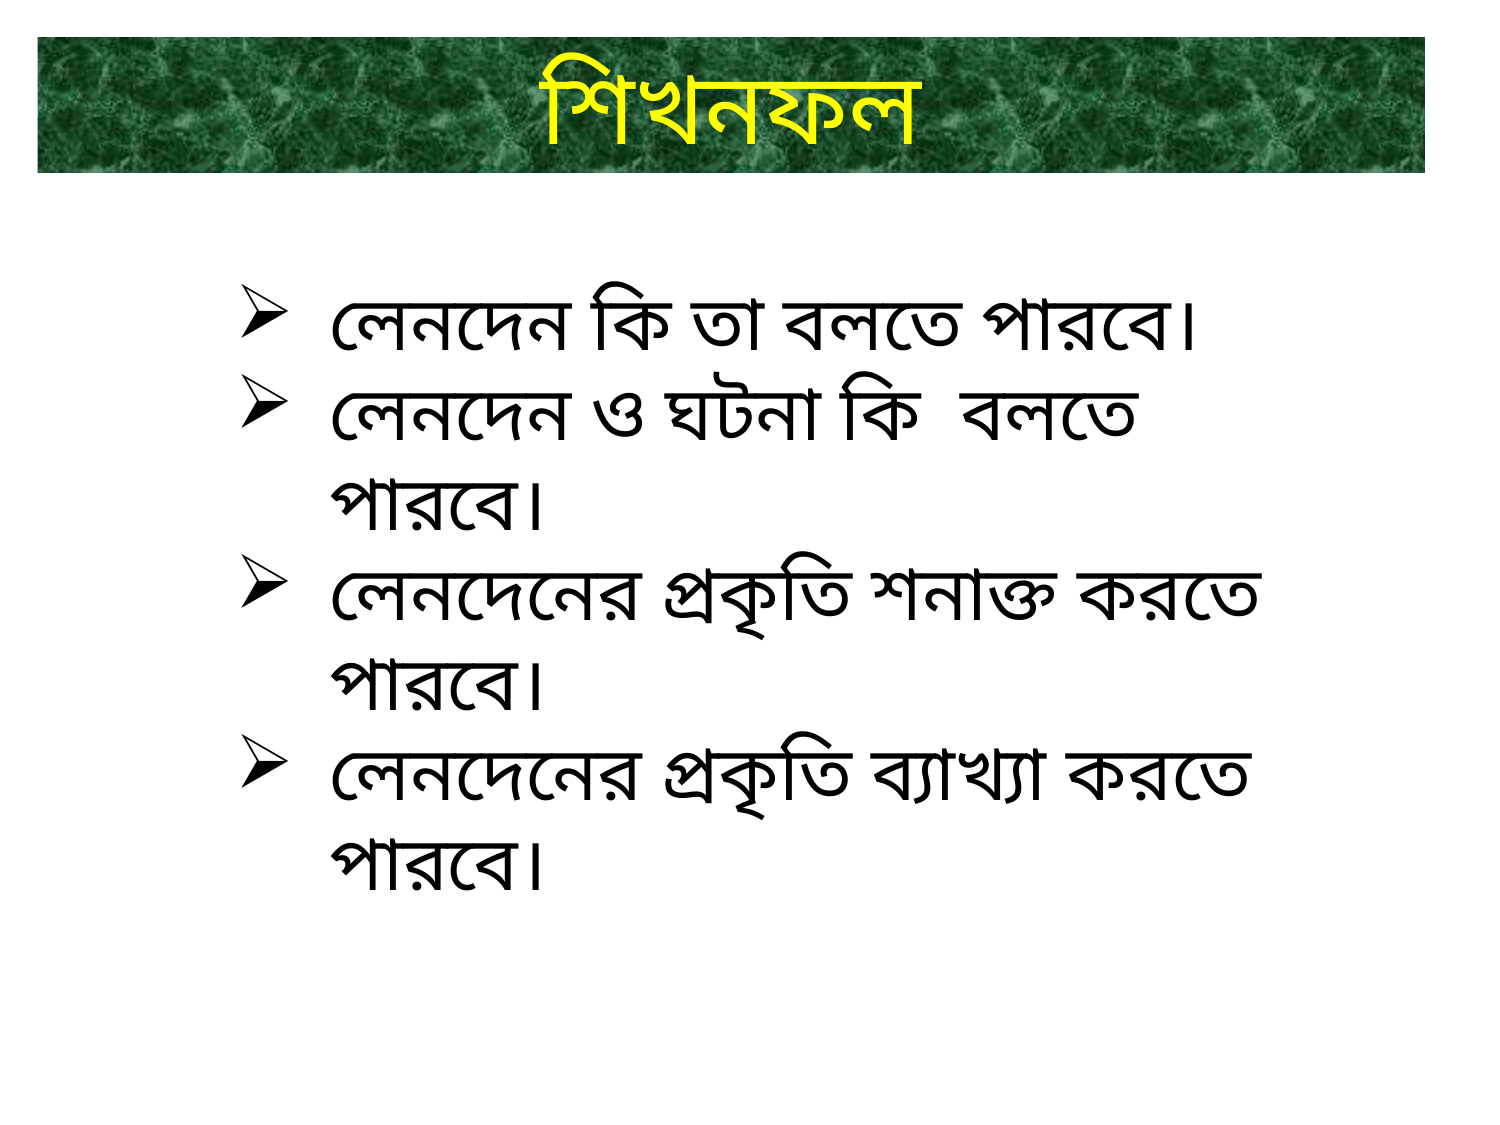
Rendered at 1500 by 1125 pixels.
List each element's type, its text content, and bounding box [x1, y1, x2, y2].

text_box শিখনফল [37, 37, 1425, 173]
text_box লেনদেন কি তা বলতে পারবে। লেনদেন ও ঘটনা কি বলতে পারবে। লেনদেনের প্রকৃতি শনাক্ত করতে পারবে। লেনদেনের প্রকৃতি ব্যাখ্যা করতে পারবে। [219, 266, 1390, 915]
